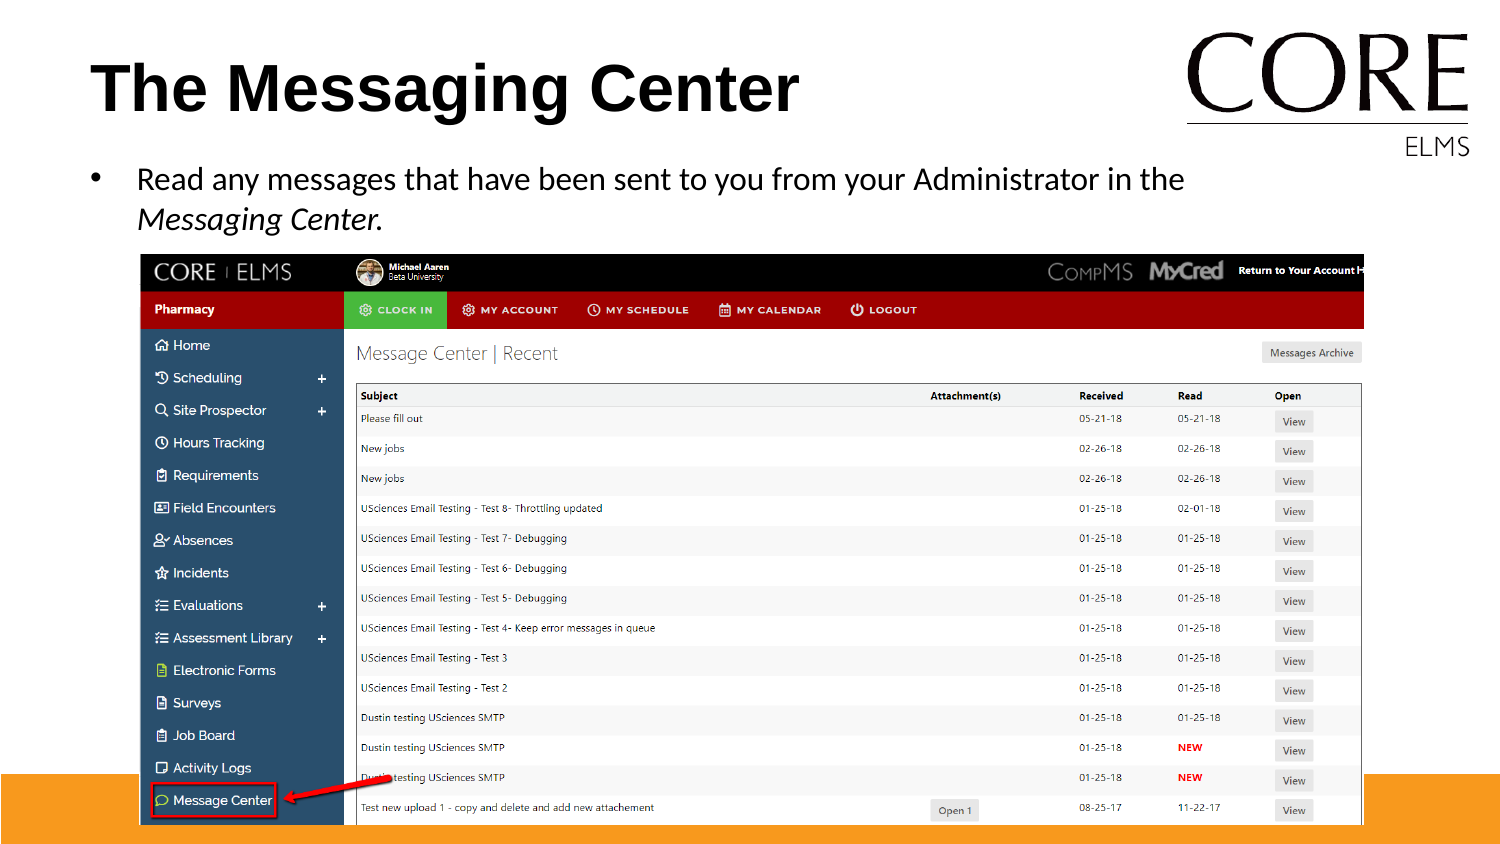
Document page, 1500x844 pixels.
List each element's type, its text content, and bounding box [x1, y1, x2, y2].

picture [1180, 26, 1472, 161]
text_box The Messaging Center [75, 37, 1163, 143]
text_box Read any messages that have been sent to you from your Administrator in the Messaging Center. [74, 142, 1266, 255]
picture [1, 254, 1500, 844]
